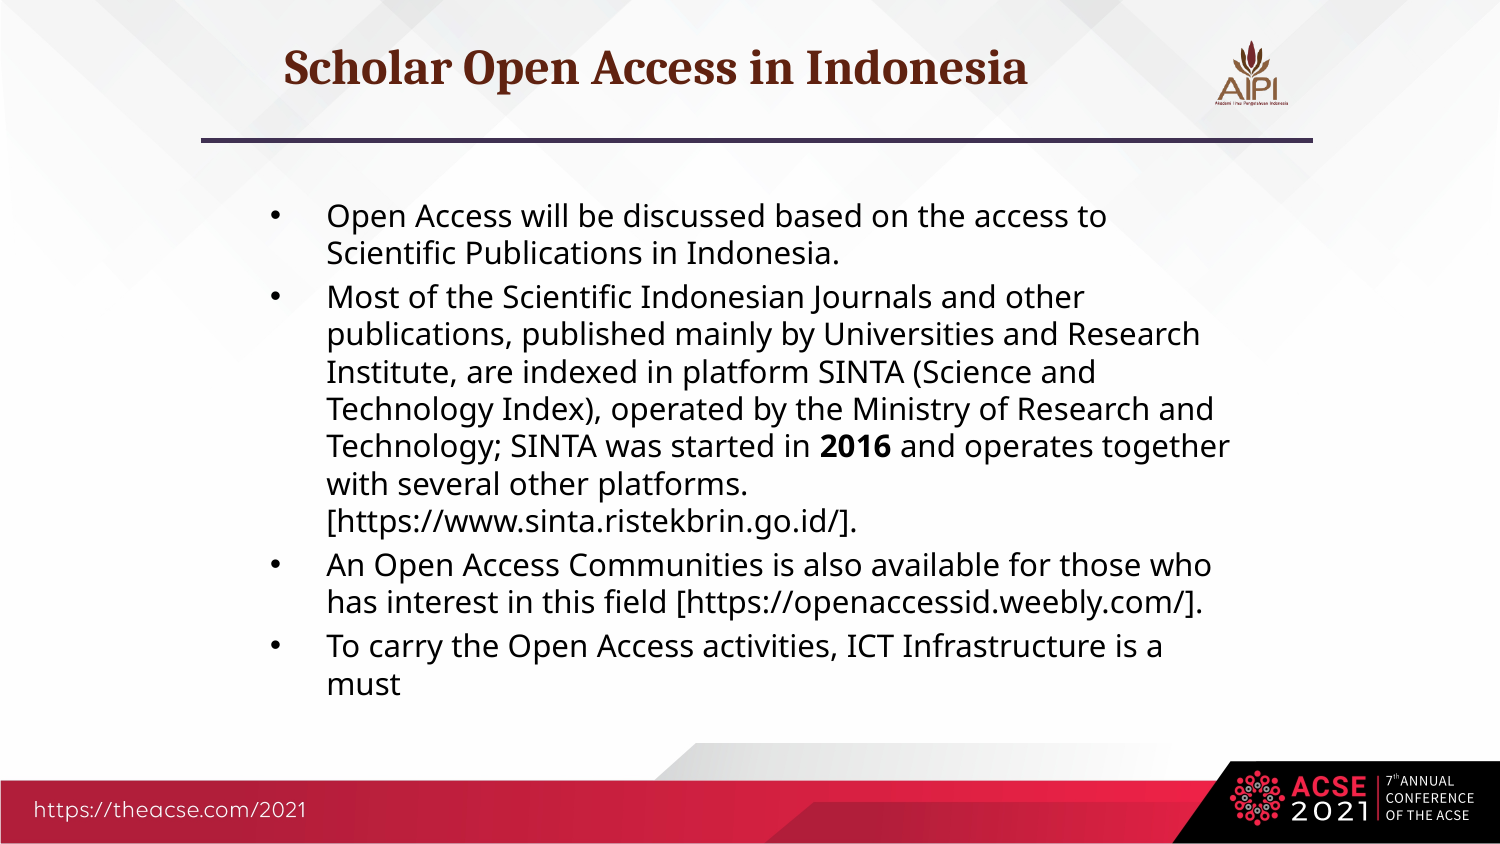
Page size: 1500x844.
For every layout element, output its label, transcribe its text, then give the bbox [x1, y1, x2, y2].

picture [0, 0, 1500, 844]
list Open Access will be discussed based on the access to Scientific Publications in Indonesia. Most of the Scientific Indonesian Journals and other publications, published mainly by Universities and Research Institute, are indexed in platform SINTA (Science and Technology Index), operated by the Ministry of Research and Technology; SINTA was started in 2016 and operates together with several other platforms. [https://www.sinta.ristekbrin.go.id/]. An Open Access Communities is also available for those who has interest in this field [https://openaccessid.weebly.com/]. To carry the Open Access activities, ICT Infrastructure is a must [255, 188, 1252, 684]
text_box Scholar Open Access in Indonesia [270, 26, 1148, 102]
